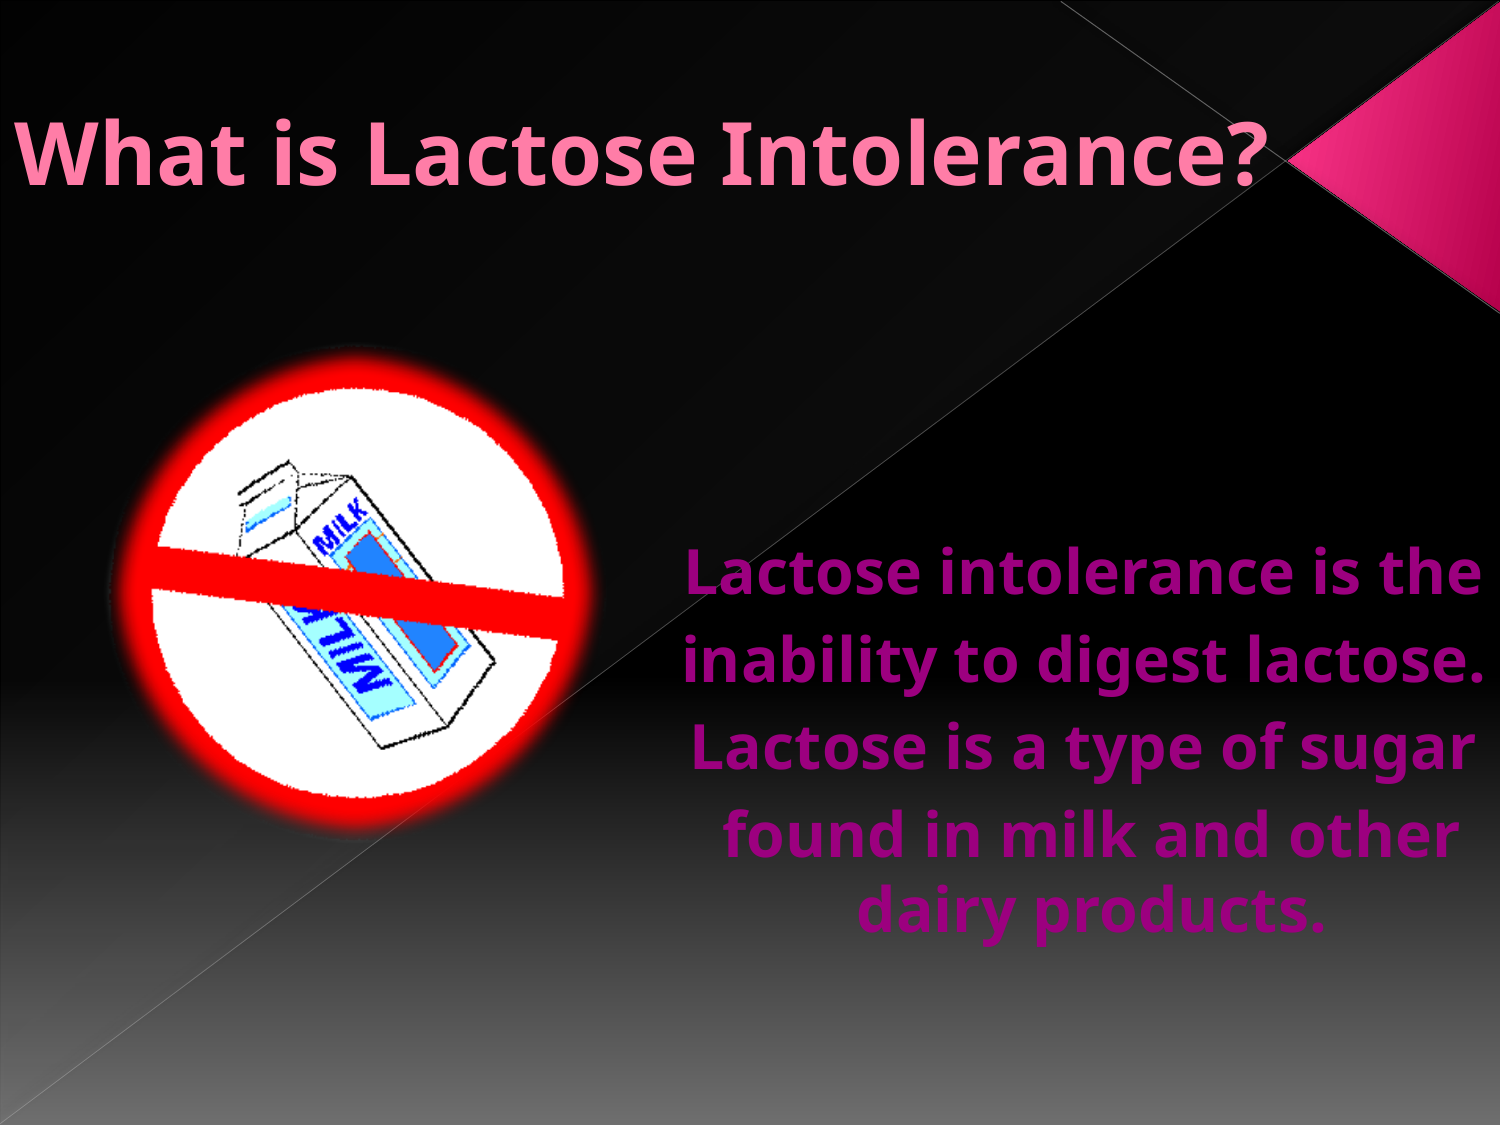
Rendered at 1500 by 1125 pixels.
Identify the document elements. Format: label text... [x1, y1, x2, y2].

list Lactose intolerance is the inability to digest lactose. Lactose is a type of sugar found in milk and other dairy products. [650, 525, 1500, 1125]
title What is Lactose Intolerance? [0, 37, 1300, 263]
picture [101, 339, 609, 846]
